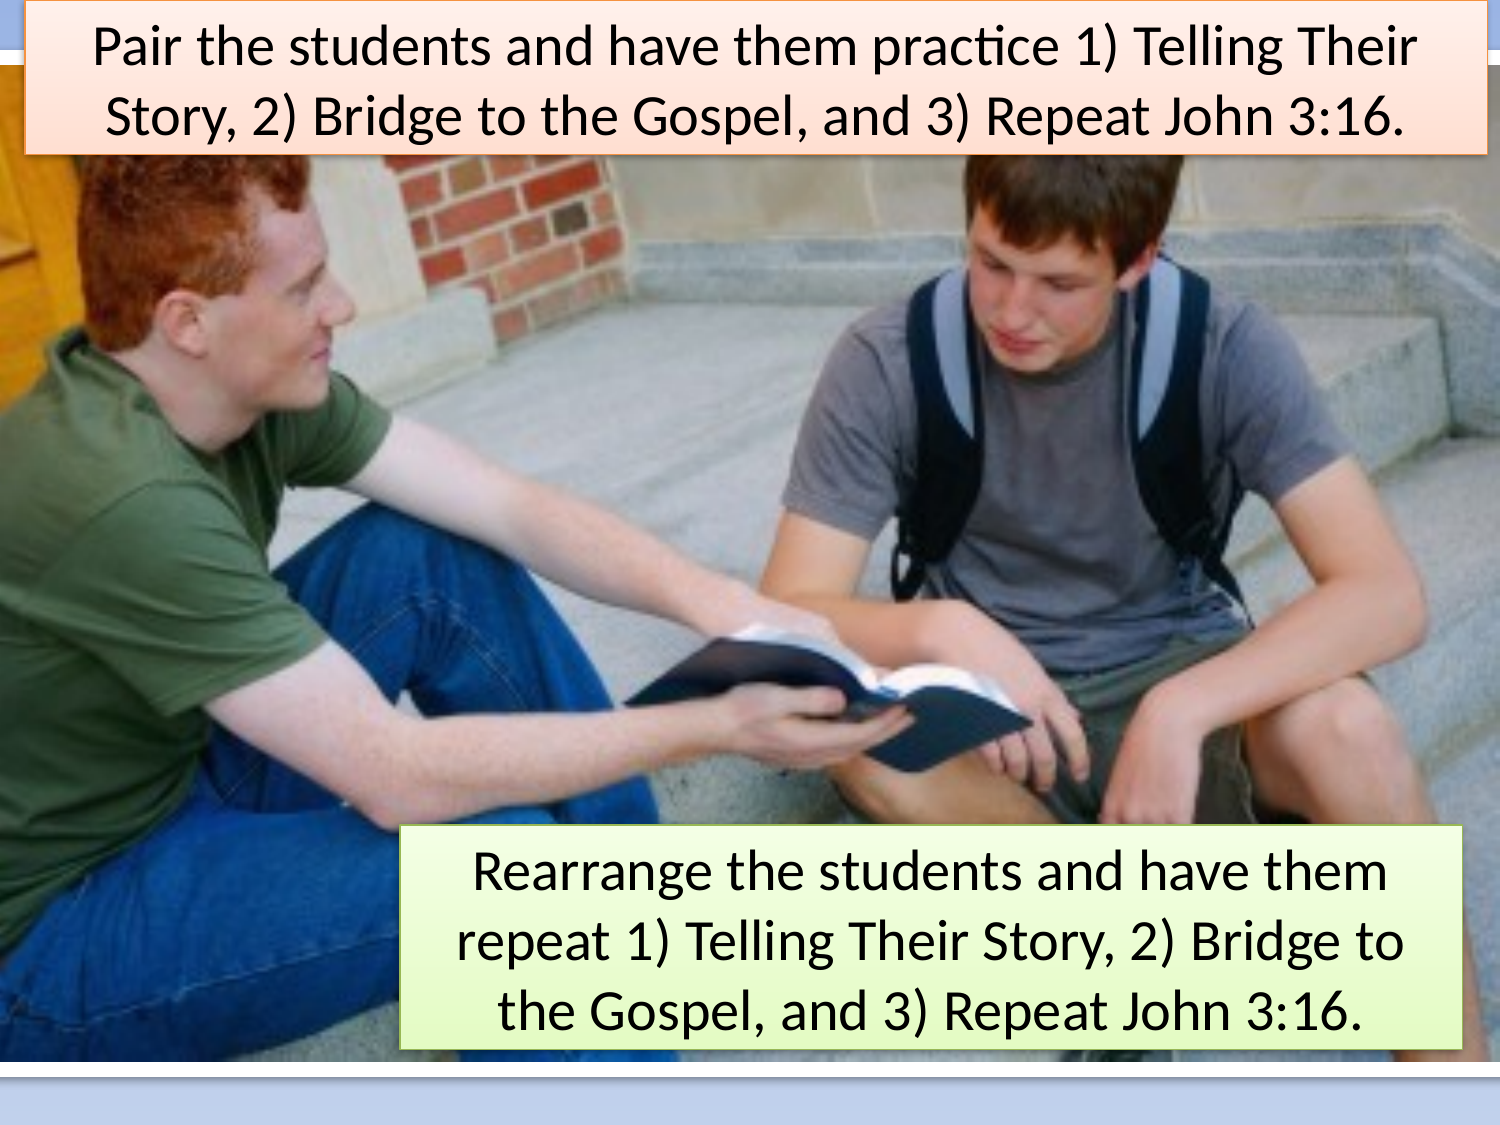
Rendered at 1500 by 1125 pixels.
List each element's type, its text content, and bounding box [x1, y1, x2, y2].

picture [0, 64, 1500, 1063]
text_box Pair the students and have them practice 1) Telling Their Story, 2) Bridge to the Gospel, and 3) Repeat John 3:16. [24, 0, 1488, 63]
